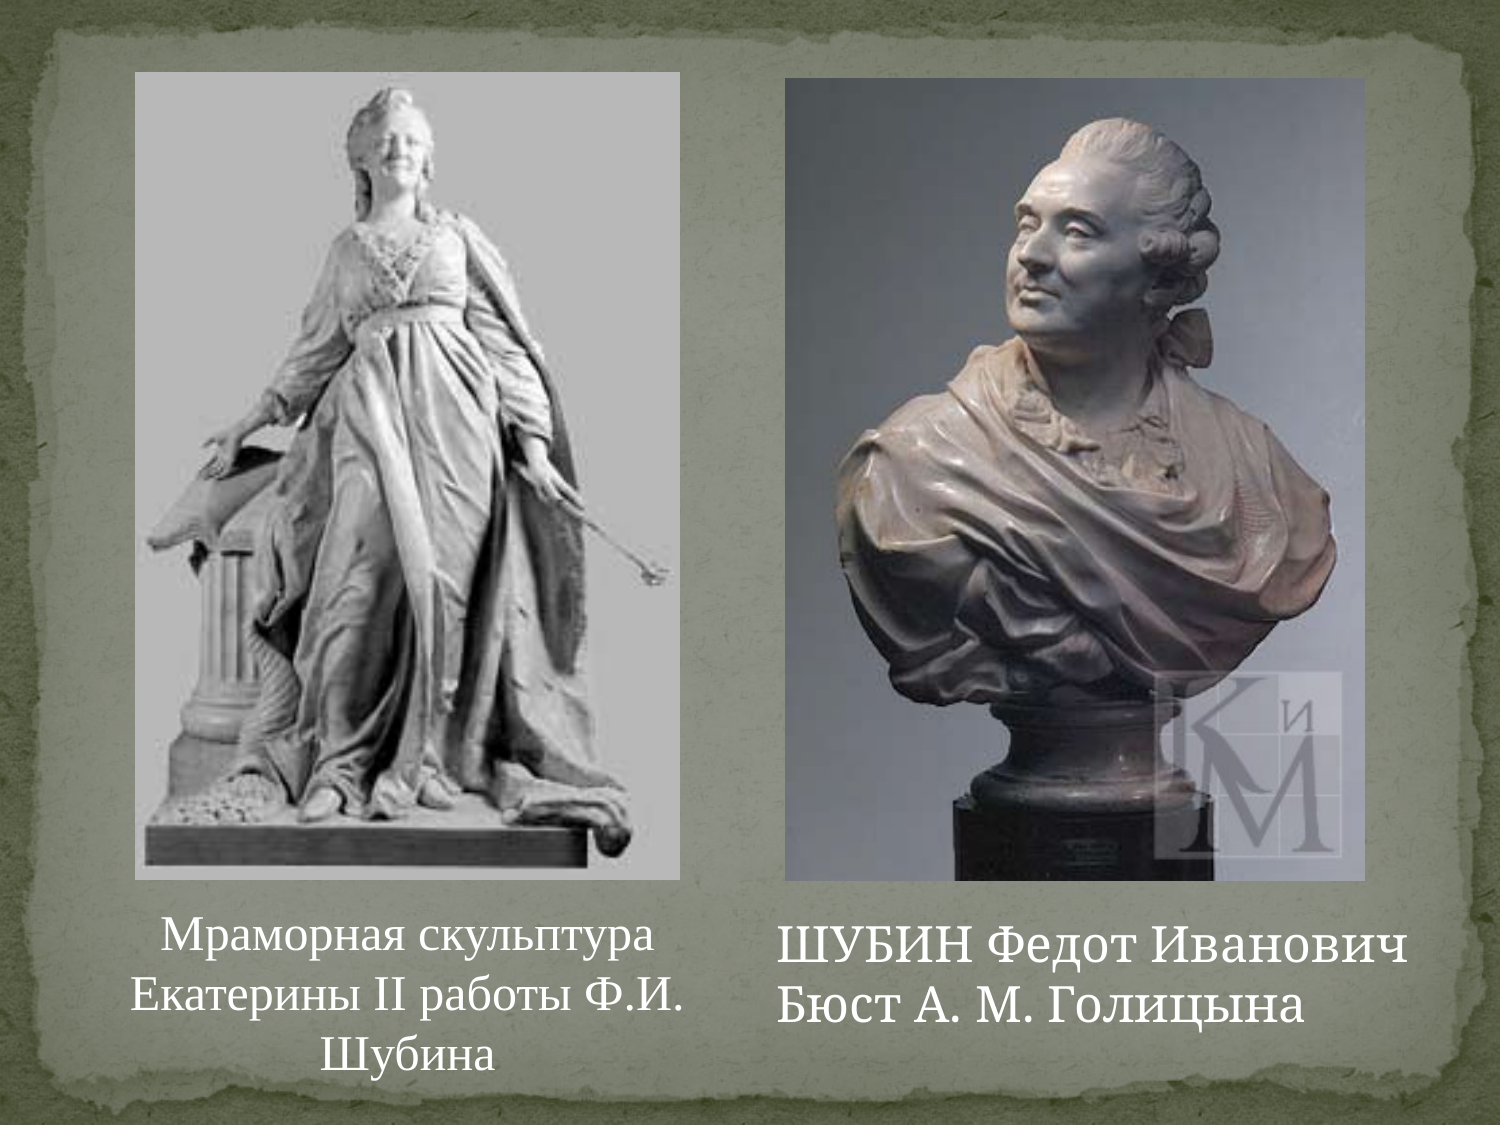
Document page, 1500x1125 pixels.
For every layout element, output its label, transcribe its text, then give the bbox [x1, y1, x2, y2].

text_box Мраморная скульптура Екатерины II работы Ф.И. Шубина [76, 893, 739, 1088]
text_box ШУБИН Федот Иванович Бюст А. М. Голицына [761, 905, 1447, 1040]
picture [785, 78, 1365, 881]
picture [135, 72, 680, 880]
